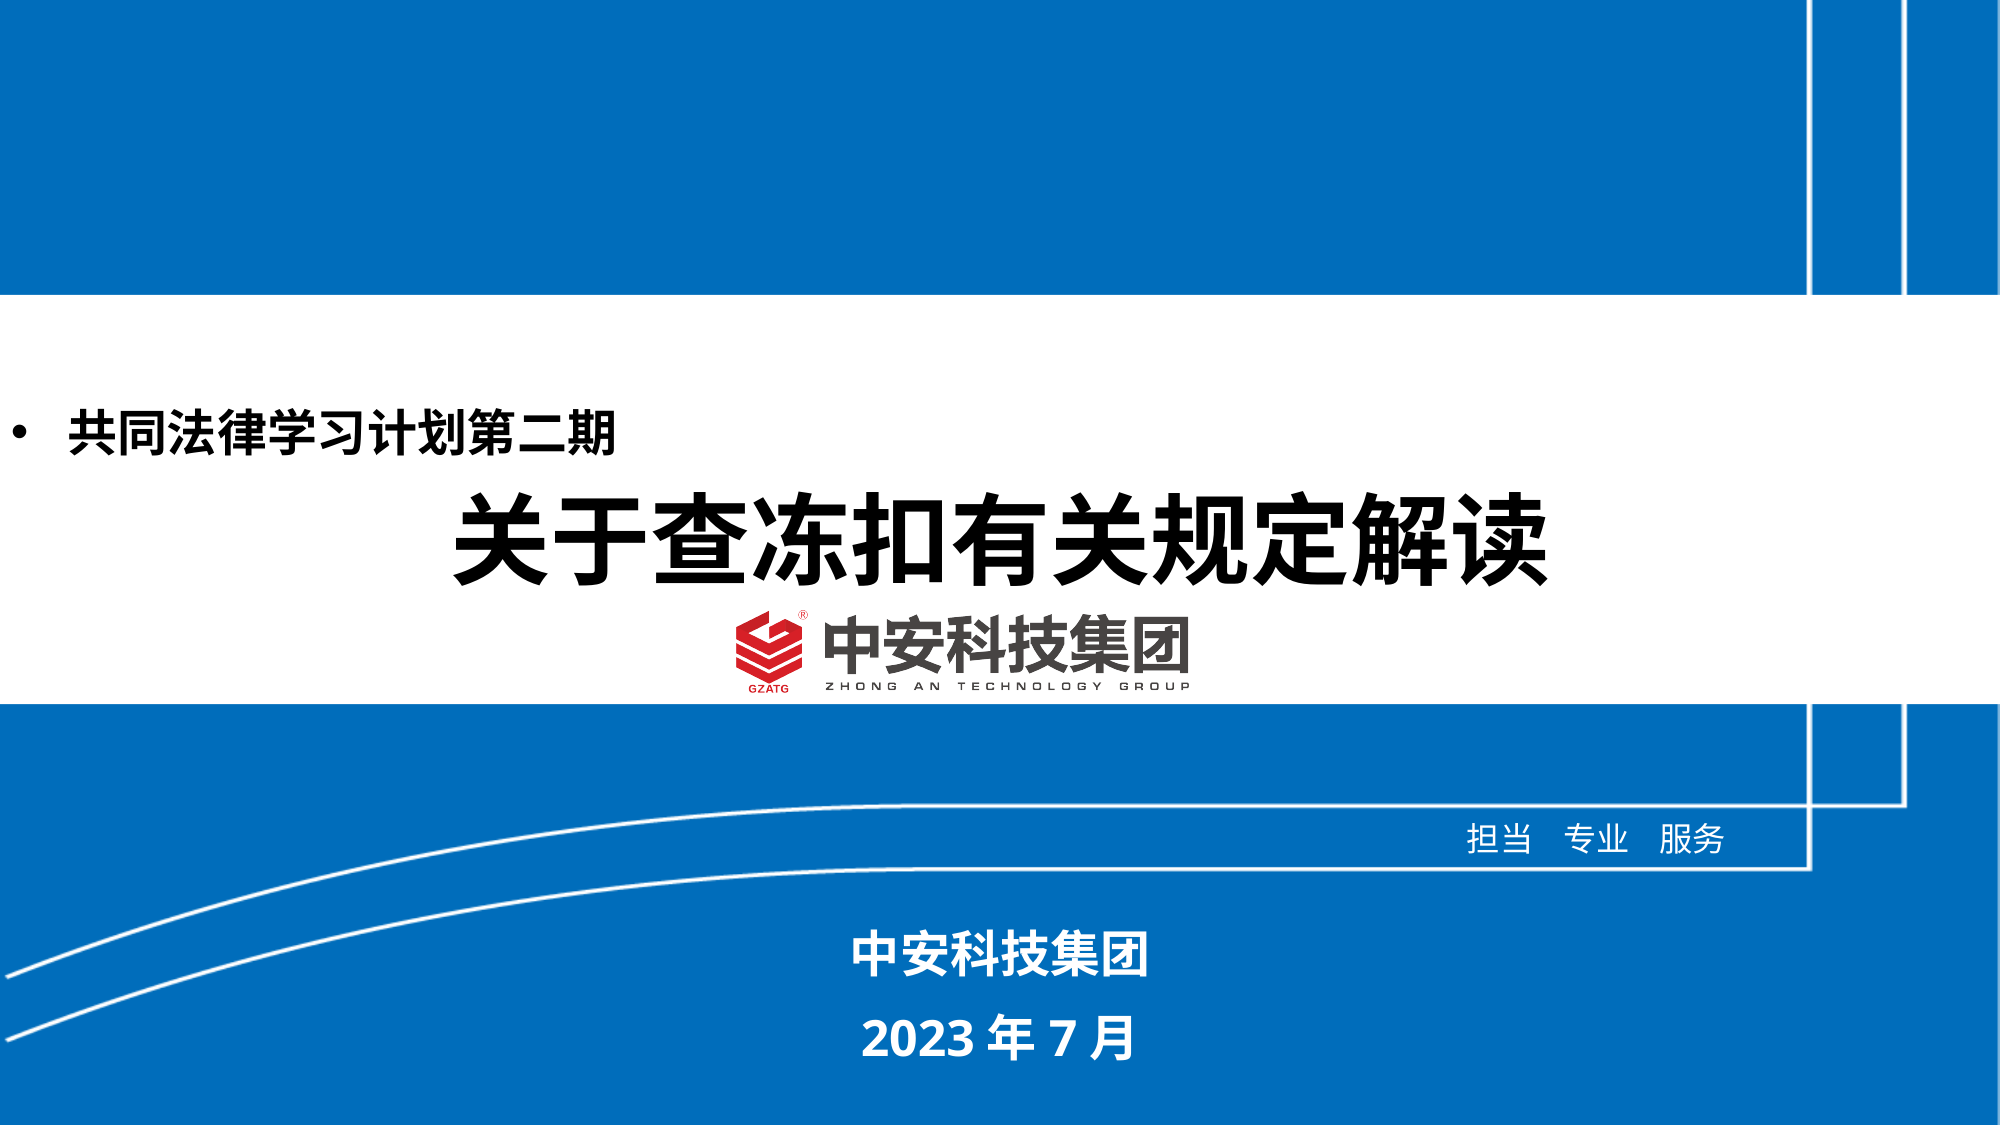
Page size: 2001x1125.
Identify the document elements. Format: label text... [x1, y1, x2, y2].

text_box 中安科技集团 2023年7月 [736, 891, 1264, 1075]
picture [0, 705, 2000, 1125]
picture [0, 0, 2000, 294]
picture [736, 610, 1189, 693]
subtitle 共同法律学习计划第二期 关于查冻扣有关规定解读 [0, 294, 2000, 705]
